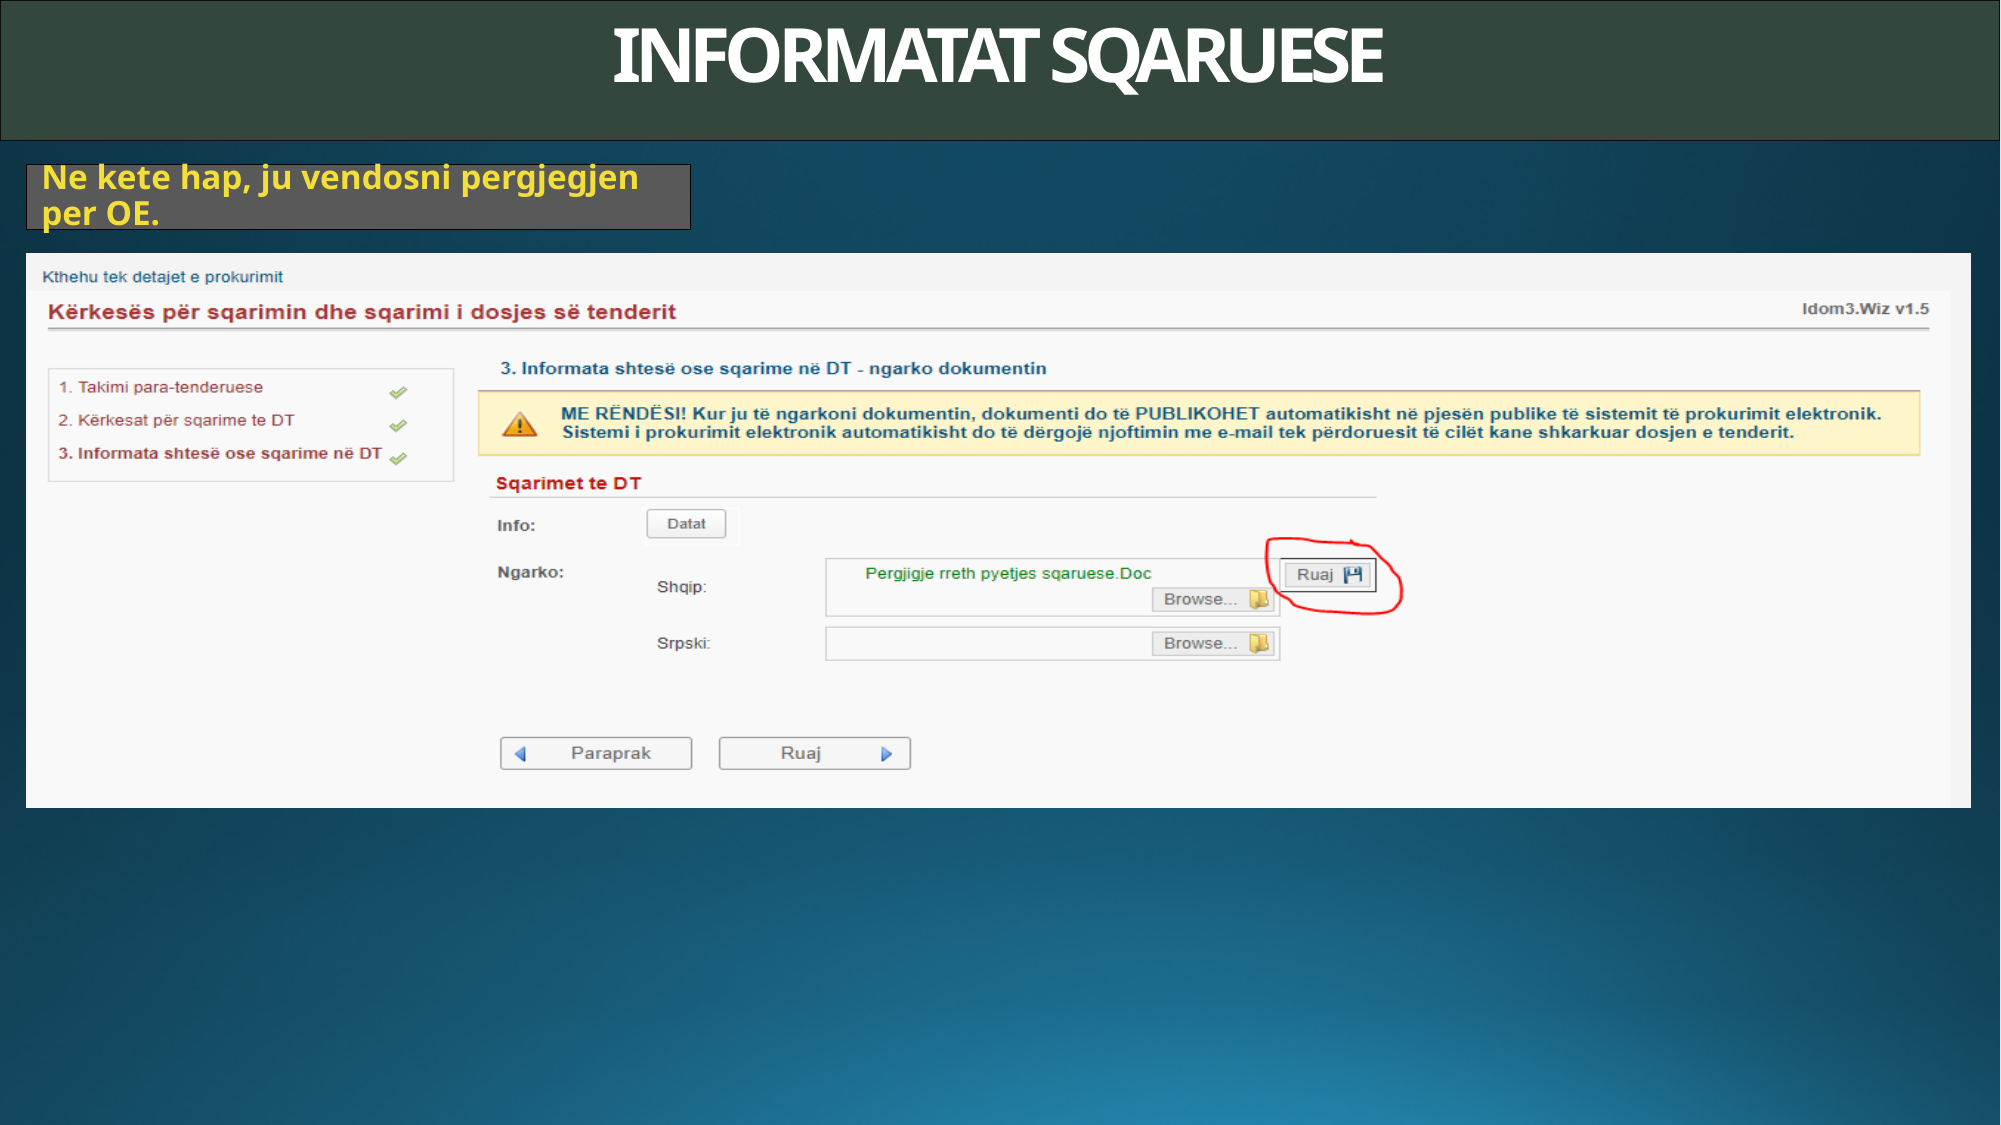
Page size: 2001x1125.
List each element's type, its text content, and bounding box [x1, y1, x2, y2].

text_box Ne kete hap, ju vendosni pergjegjen per OE. [26, 164, 691, 230]
text_box INFORMATAT SQARUESE [0, 0, 2000, 141]
picture [0, 0, 2001, 1125]
